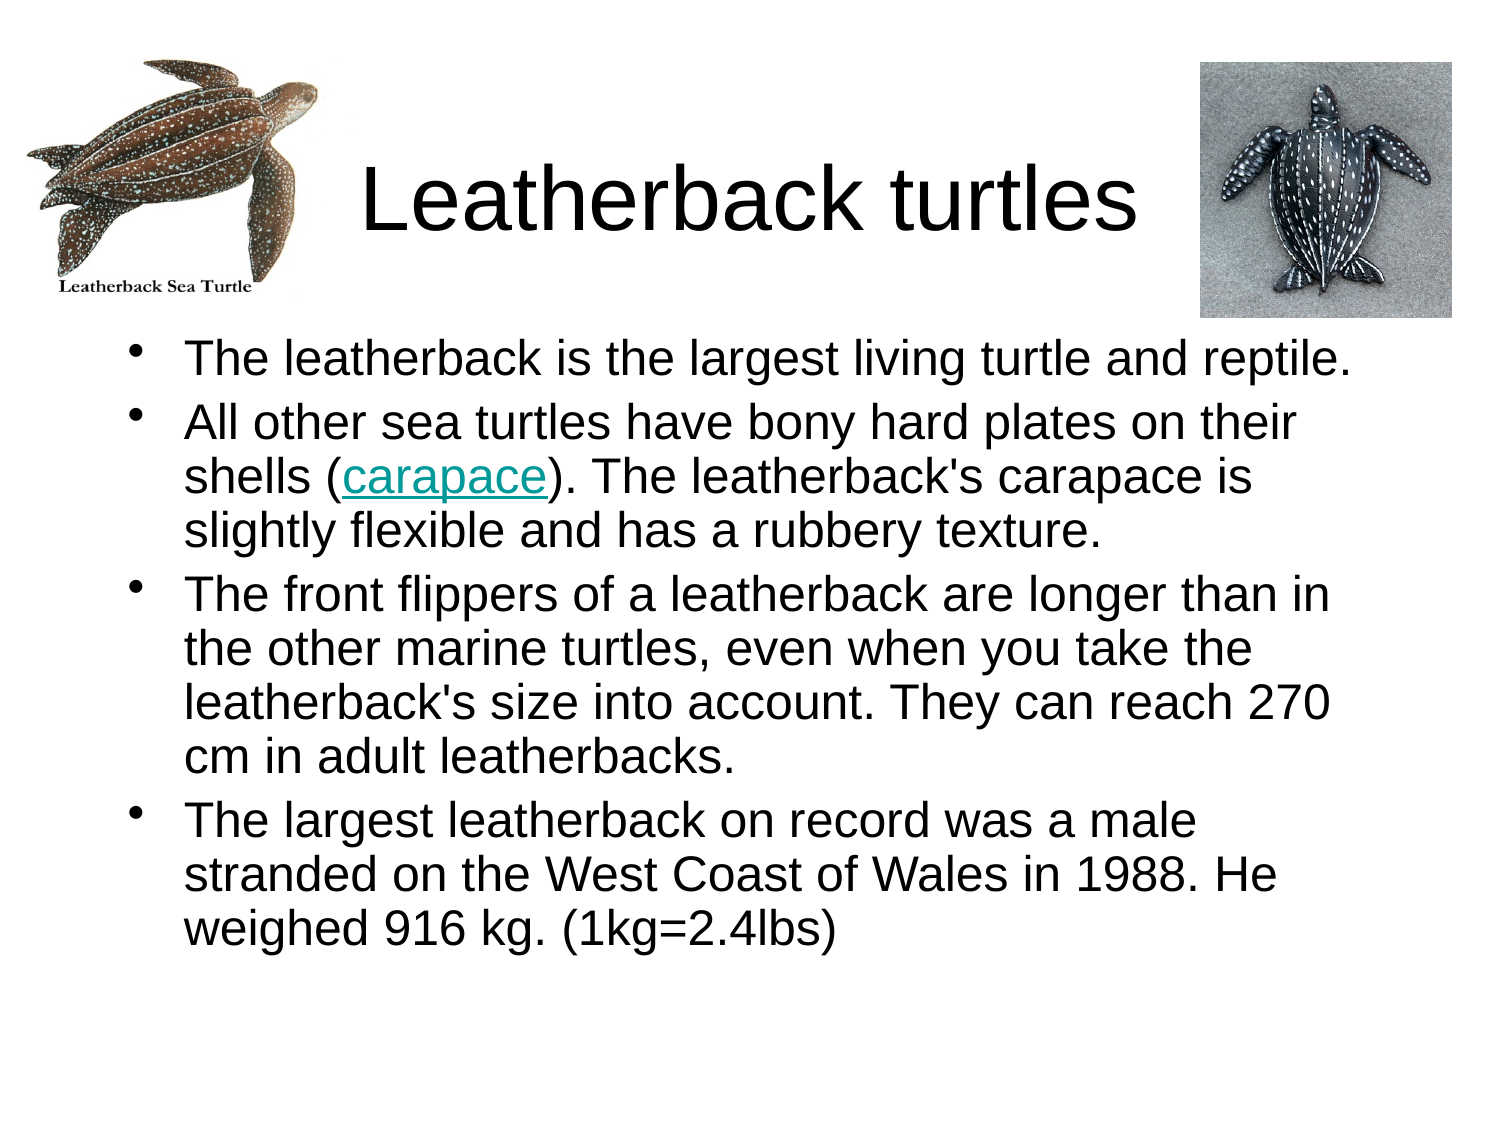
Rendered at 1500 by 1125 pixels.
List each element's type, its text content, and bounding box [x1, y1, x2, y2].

title Leatherback turtles [368, 99, 1194, 288]
picture [3, 58, 363, 298]
list The leatherback is the largest living turtle and reptile. All other sea turtles have bony hard plates on their shells (carapace). The leatherback's carapace is slightly flexible and has a rubbery texture. The front flippers of a leatherback are longer than in the other marine turtles, even when you take the leatherback's size into account. They can reach 270 cm in adult leatherbacks. The largest leatherback on record was a male stranded on the West Coast of Wales in 1988. He weighed 916 kg. (1kg=2.4lbs) [112, 324, 1388, 1001]
picture [1199, 62, 1453, 318]
